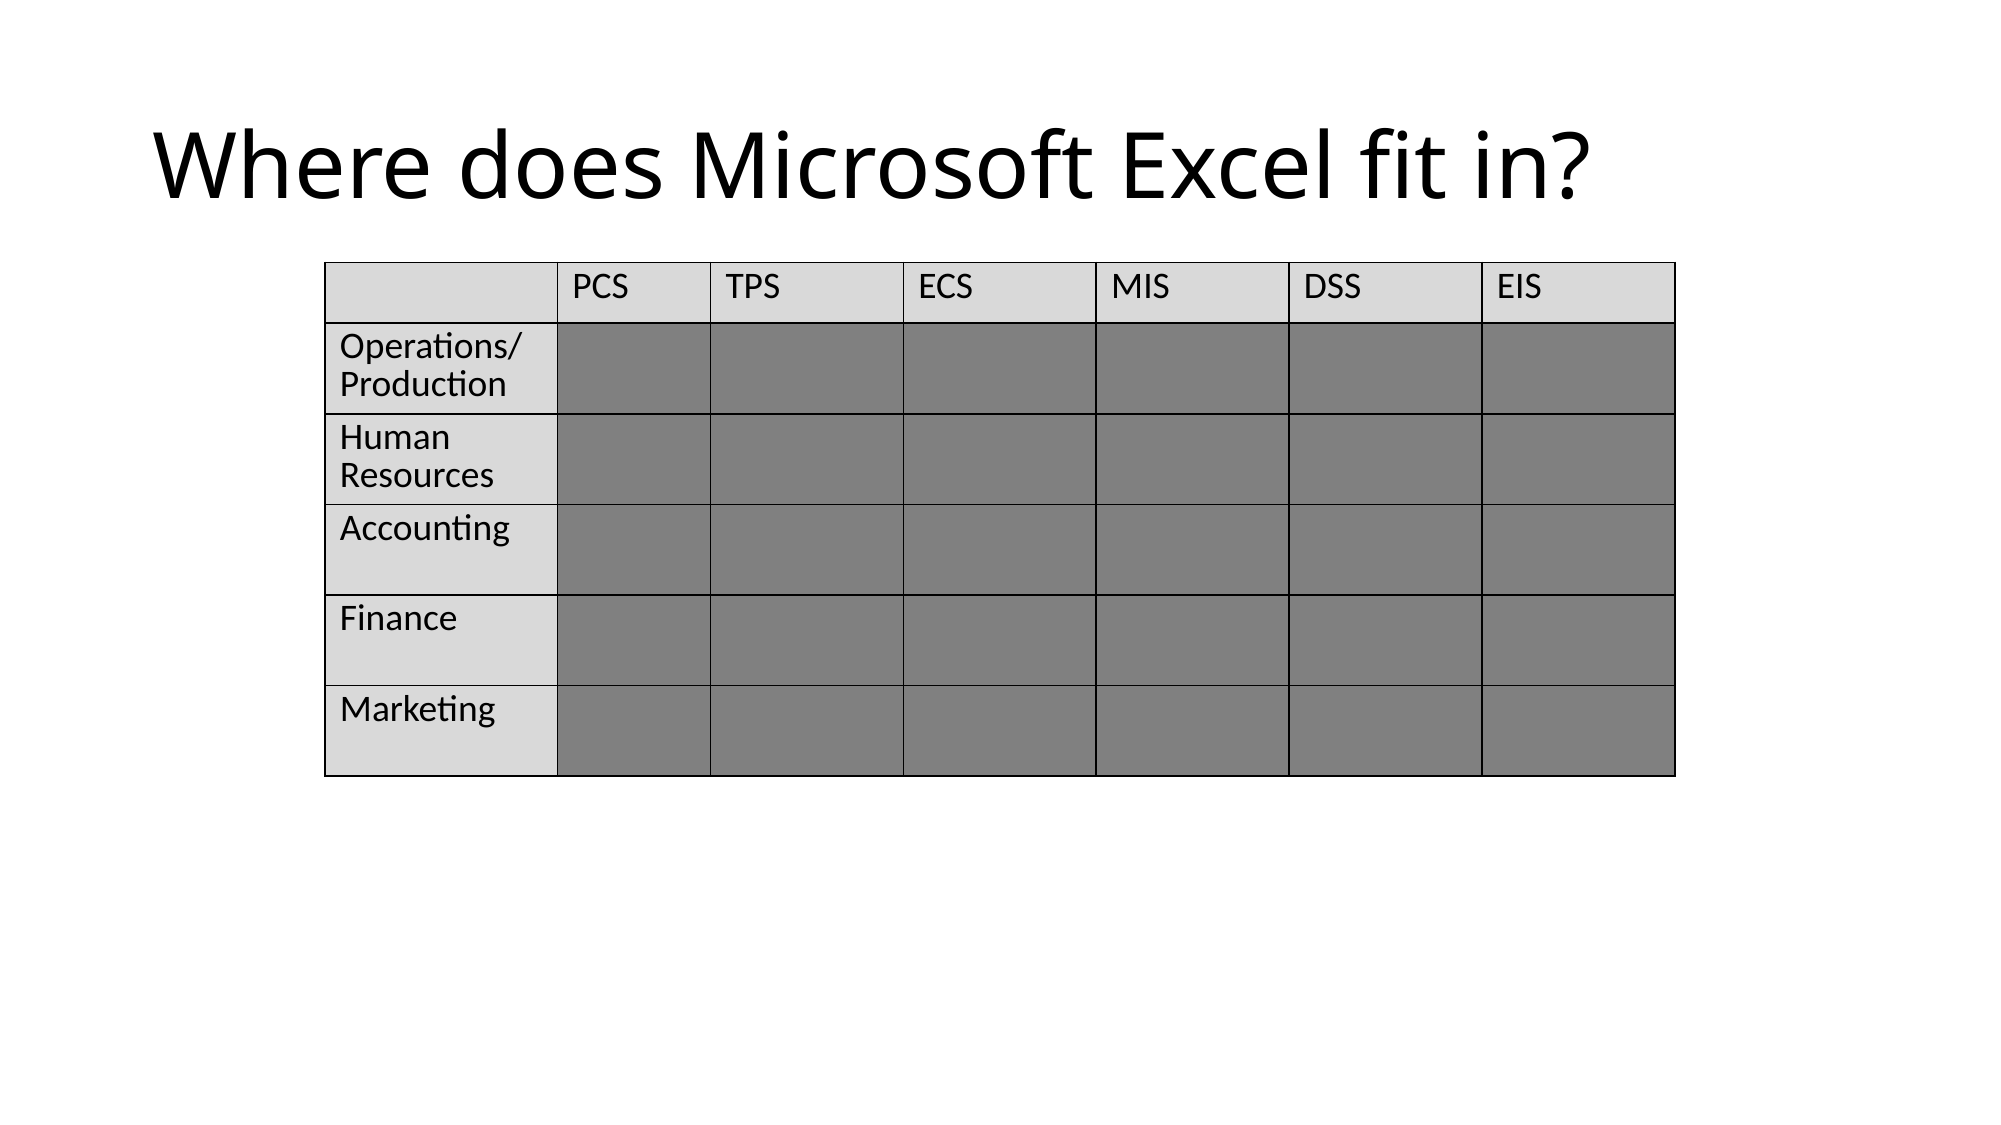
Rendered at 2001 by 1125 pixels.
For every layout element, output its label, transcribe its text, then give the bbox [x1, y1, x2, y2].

table_cell Marketing [326, 686, 557, 775]
table_cell [558, 596, 710, 685]
table_cell [711, 415, 903, 504]
table_cell [1290, 686, 1481, 775]
title Where does Microsoft Excel fit in? [137, 59, 1863, 278]
table_header DSS [1290, 263, 1481, 322]
table_cell [904, 596, 1095, 685]
table_cell Human Resources [326, 415, 557, 504]
table_cell [711, 324, 903, 413]
table_cell [1483, 505, 1674, 594]
table_cell [1290, 596, 1481, 685]
table_cell [1097, 415, 1288, 504]
table_header EIS [1483, 263, 1674, 322]
table_cell [1097, 324, 1288, 413]
table_cell [904, 505, 1095, 594]
table_header ECS [904, 263, 1095, 322]
table_cell [1290, 415, 1481, 504]
table_header MIS [1097, 263, 1288, 322]
table_cell Operations/ Production [326, 324, 557, 413]
table_cell [1483, 596, 1674, 685]
table_cell [558, 505, 710, 594]
table_cell [904, 324, 1095, 413]
table_cell [1483, 686, 1674, 775]
table_cell [558, 324, 710, 413]
table_cell Finance [326, 596, 557, 685]
table_header TPS [711, 263, 903, 322]
table_cell [711, 686, 903, 775]
table_header PCS [558, 263, 710, 322]
table_cell [1097, 596, 1288, 685]
table_cell [1290, 505, 1481, 594]
table_cell [558, 686, 710, 775]
table_cell [558, 415, 710, 504]
table_cell [1483, 415, 1674, 504]
table_cell [1097, 505, 1288, 594]
table_cell [711, 596, 903, 685]
table_cell [904, 686, 1095, 775]
table_cell [711, 505, 903, 594]
table_cell [1097, 686, 1288, 775]
table_cell [904, 415, 1095, 504]
table_cell [1483, 324, 1674, 413]
table_header [326, 263, 557, 322]
table_cell Accounting [326, 505, 557, 594]
table_cell [1290, 324, 1481, 413]
